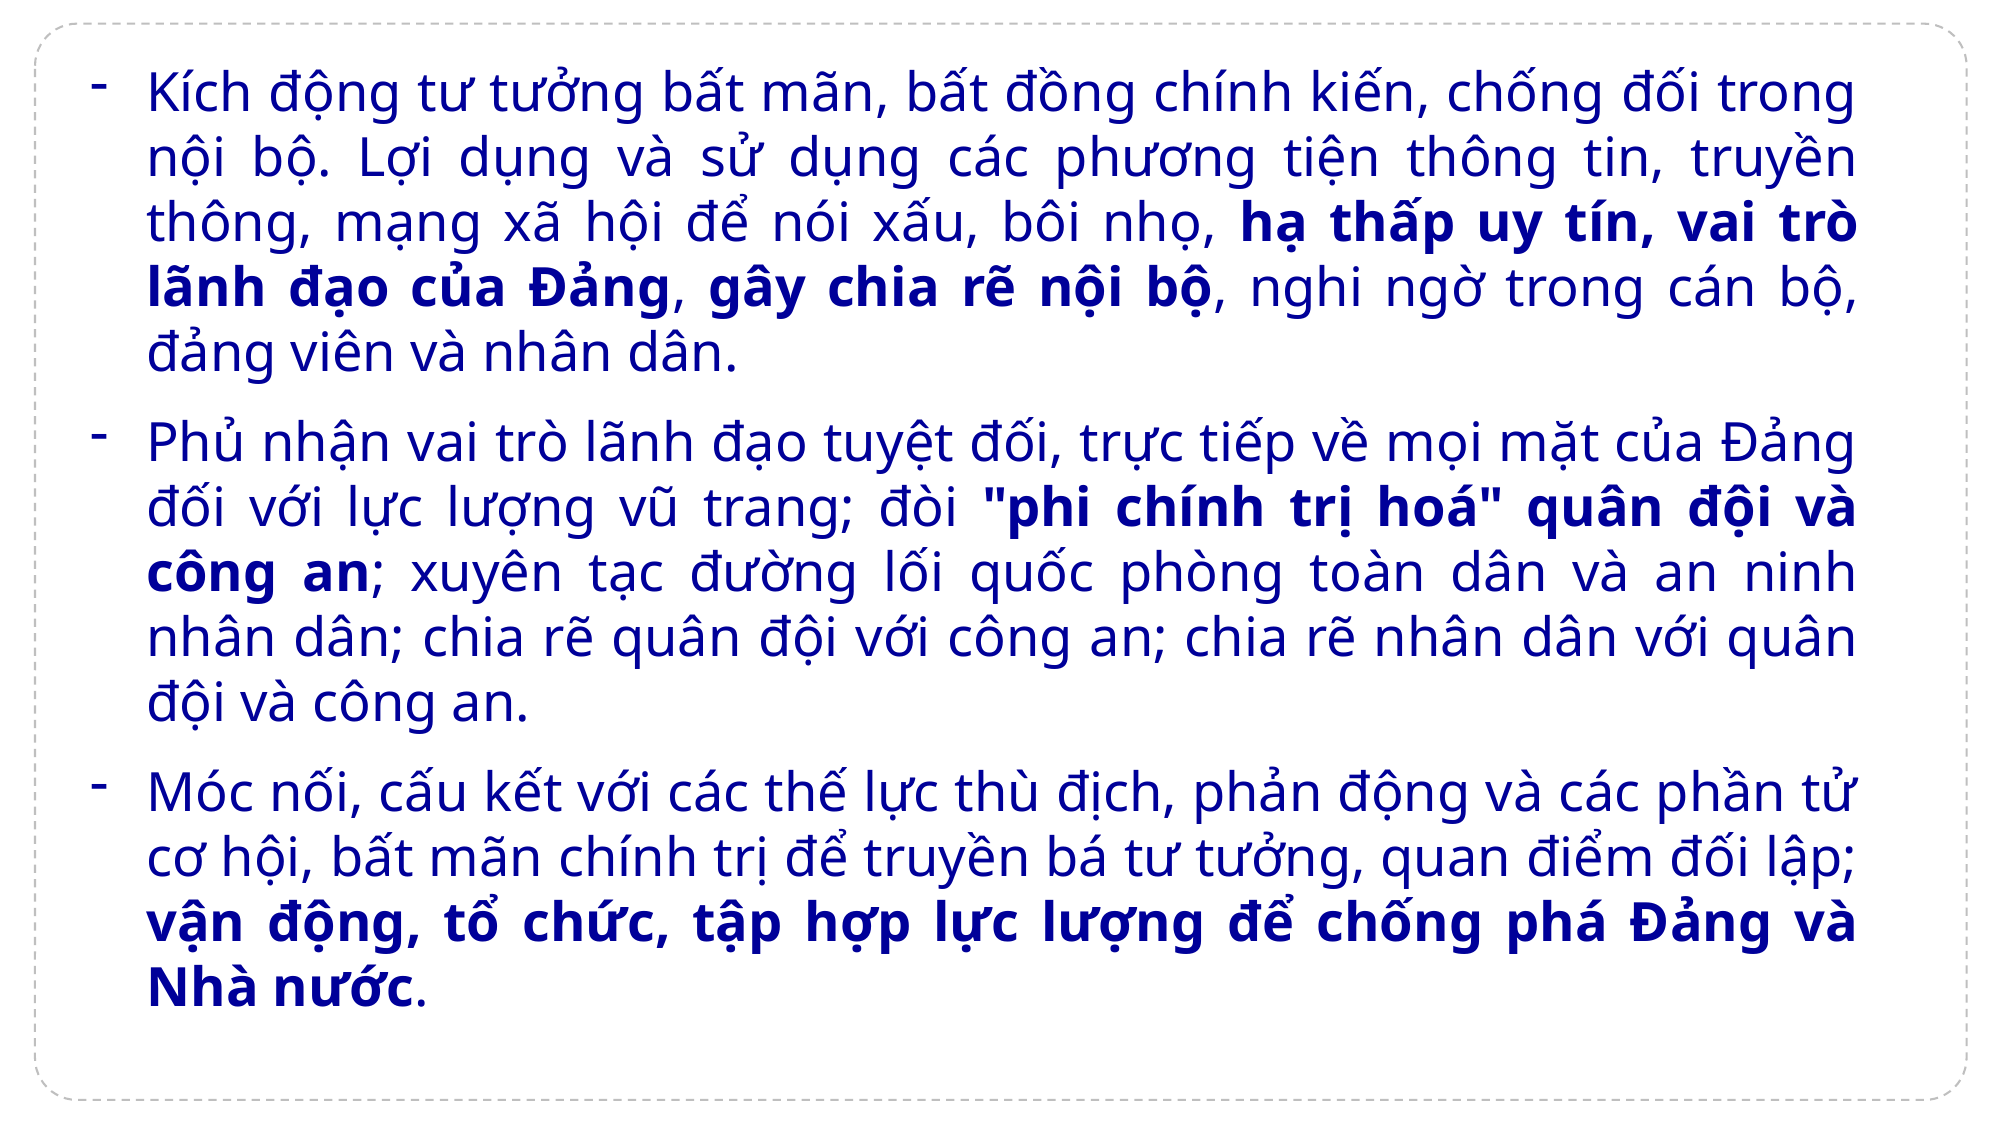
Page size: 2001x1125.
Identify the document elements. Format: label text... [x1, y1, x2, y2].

list Kích động tư tưởng bất mãn, bất đồng chính kiến, chống đối trong nội bộ. Lợi dụng và sử dụng các phương tiện thông tin, truyền thông, mạng xã hội để nói xấu, bôi nhọ, hạ thấp uy tín, vai trò lãnh đạo của Đảng, gây chia rẽ nội bộ, nghi ngờ trong cán bộ, đảng viên và nhân dân. Phủ nhận vai trò lãnh đạo tuyệt đối, trực tiếp về mọi mặt của Đảng đối với lực lượng vũ trang; đòi "phi chính trị hoá" quân đội và công an; xuyên tạc đường lối quốc phòng toàn dân và an ninh nhân dân; chia rẽ quân đội với công an; chia rẽ nhân dân với quân đội và công an. Móc nối, cấu kết với các thế lực thù địch, phản động và các phần tử cơ hội, bất mãn chính trị để truyền bá tư tưởng, quan điểm đối lập; vận động, tổ chức, tập hợp lực lượng để chống phá Đảng và Nhà nước. [74, 49, 1876, 1026]
